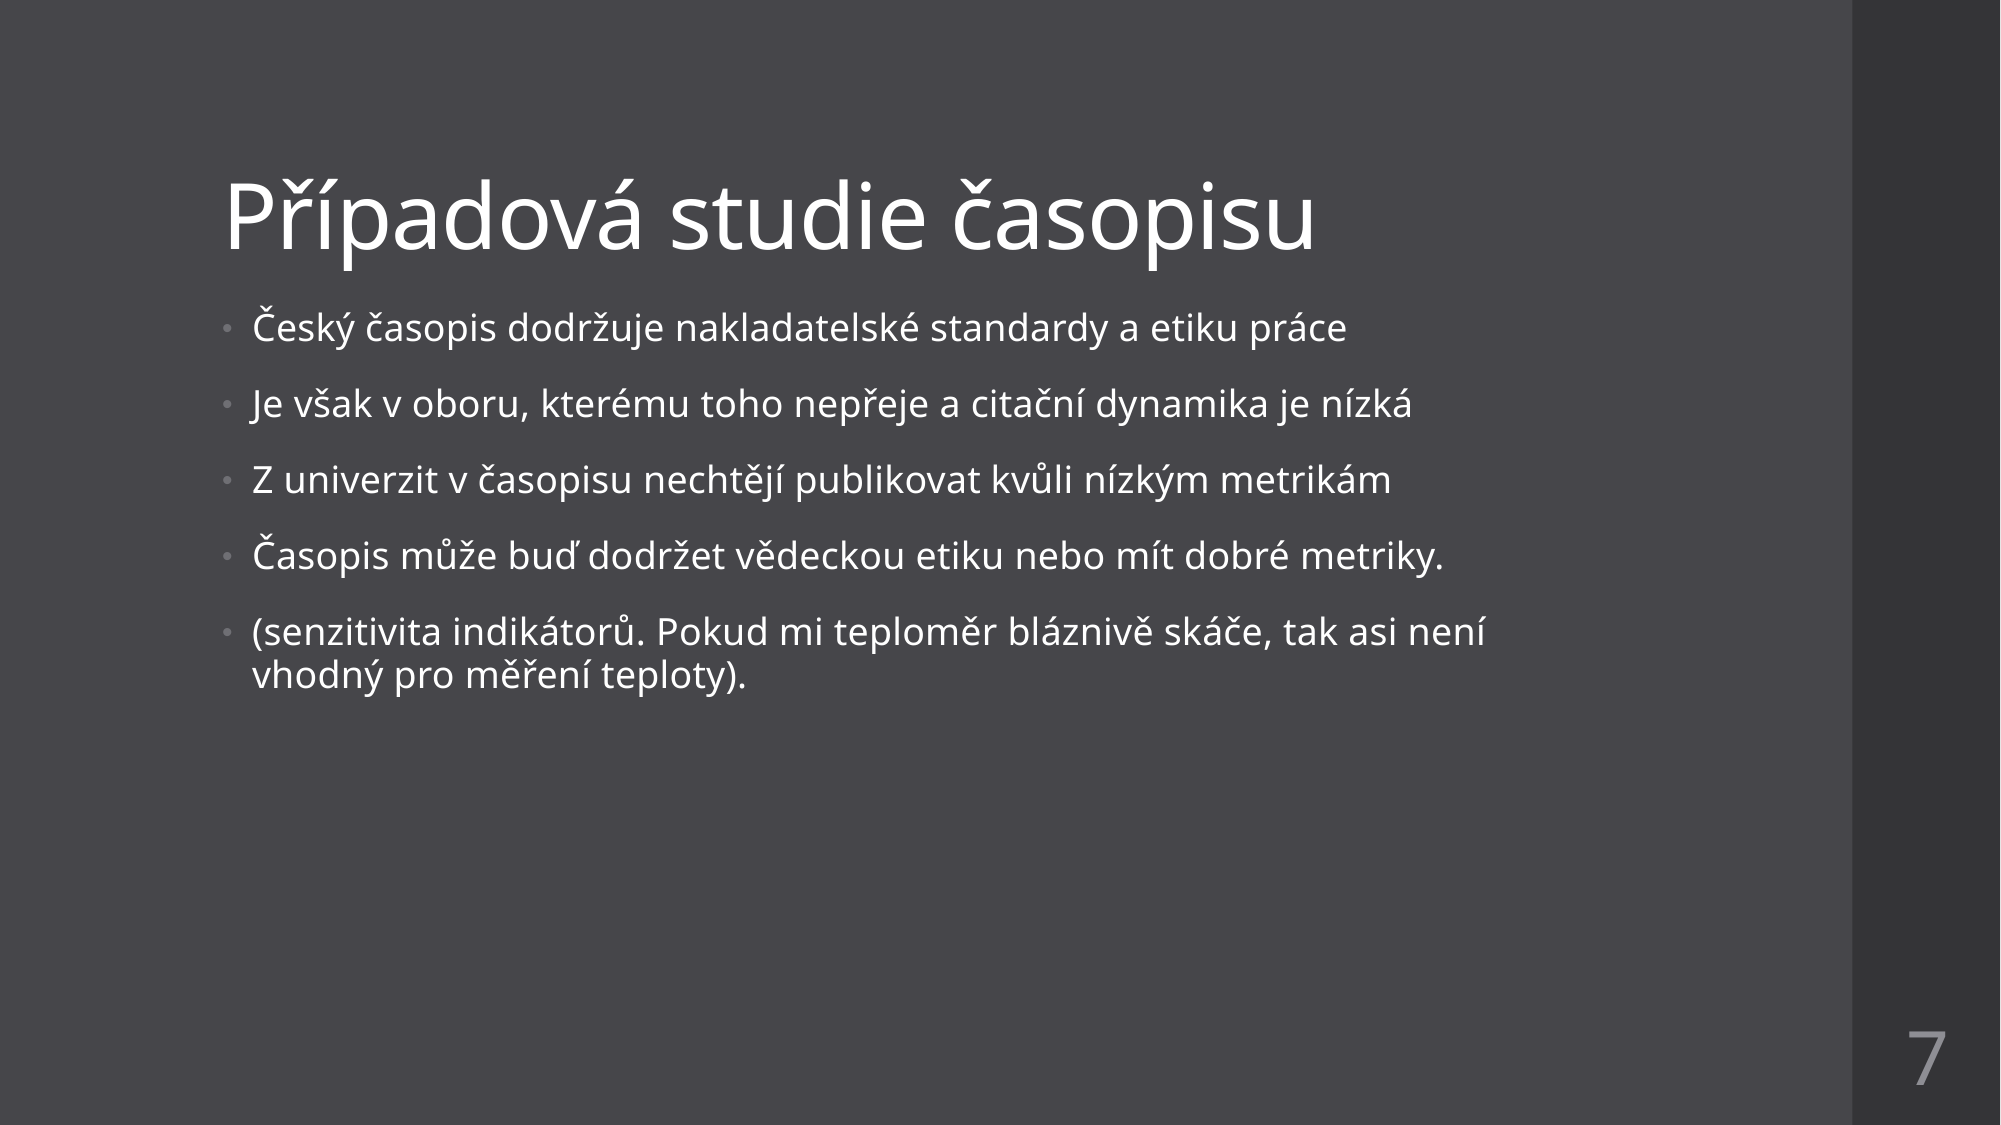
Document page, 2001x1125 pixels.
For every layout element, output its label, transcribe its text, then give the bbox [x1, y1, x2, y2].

list Český časopis dodržuje nakladatelské standardy a etiku práce Je však v oboru, kterému toho nepřeje a citační dynamika je nízká Z univerzit v časopisu nechtějí publikovat kvůli nízkým metrikám Časopis může buď dodržet vědeckou etiku nebo mít dobré metriky. (senzitivita indikátorů. Pokud mi teploměr bláznivě skáče, tak asi není vhodný pro měření teploty). [206, 299, 1617, 1110]
slide_number 7 [1852, 1012, 2000, 1110]
title Případová studie časopisu [206, 60, 1797, 278]
